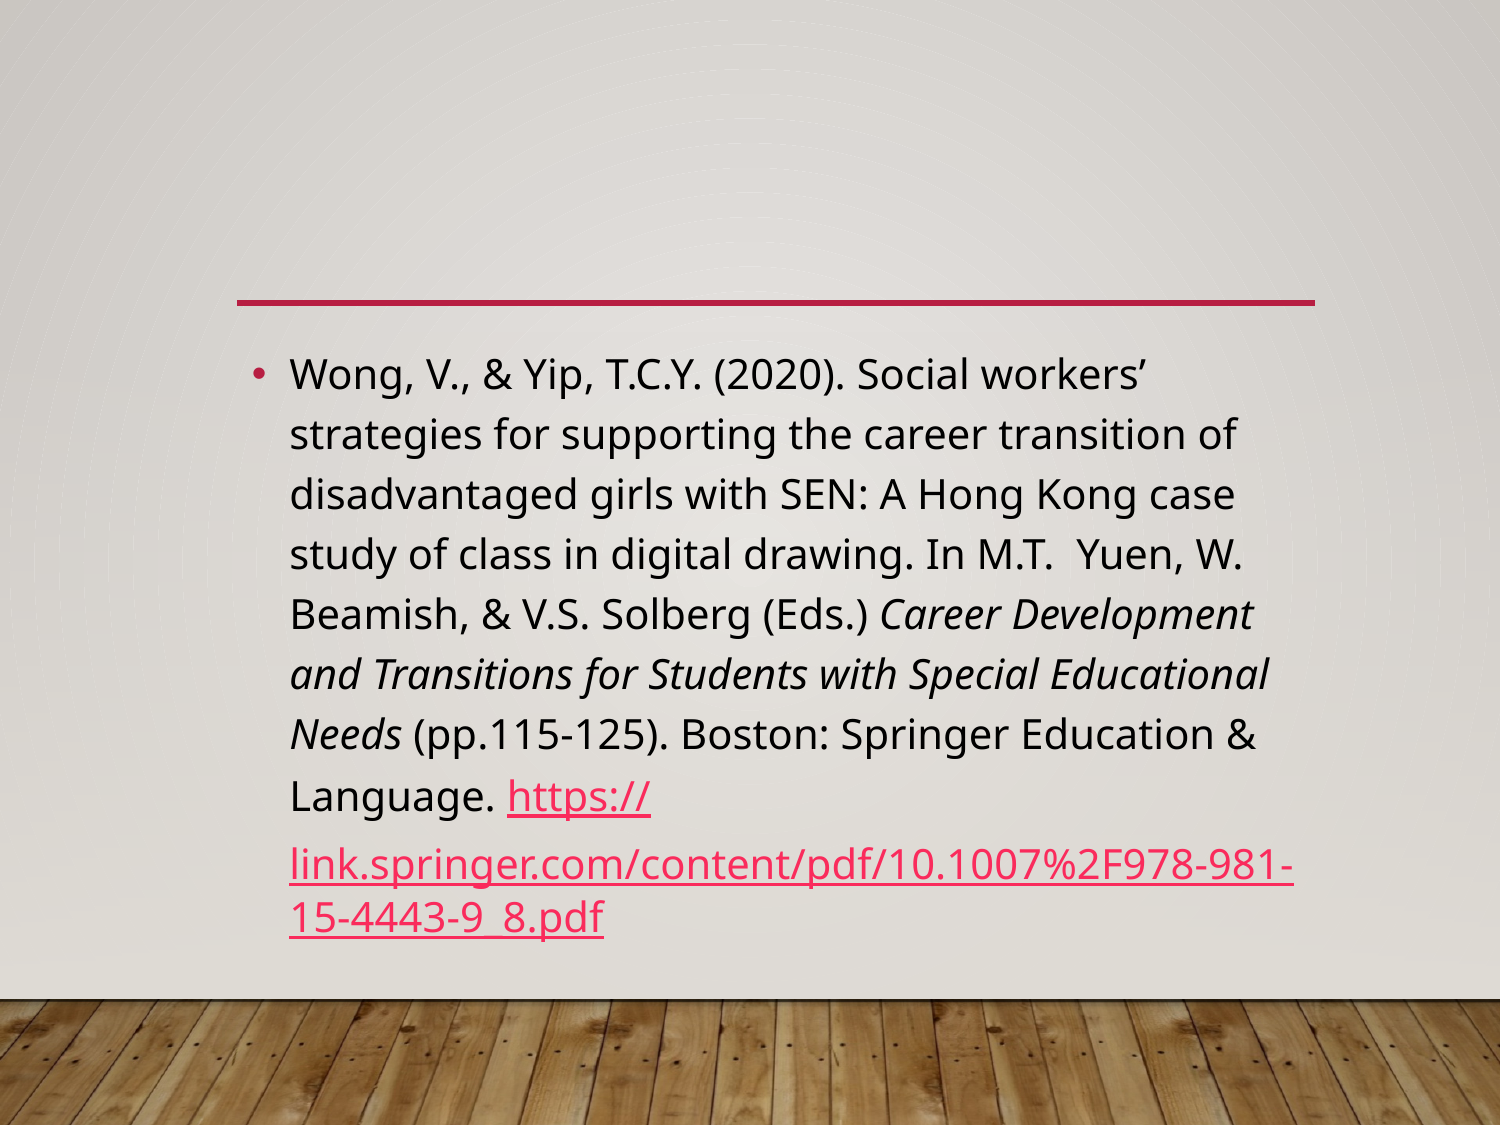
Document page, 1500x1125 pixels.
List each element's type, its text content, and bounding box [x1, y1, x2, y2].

picture [0, 999, 1500, 1125]
list Wong, V., & Yip, T.C.Y. (2020). Social workers’ strategies for supporting the career transition of disadvantaged girls with SEN: A Hong Kong case study of class in digital drawing. In M.T. Yuen, W. Beamish, & V.S. Solberg (Eds.) Career Development and Transitions for Students with Special Educational Needs (pp.115-125). Boston: Springer Education & Language. https://link.springer.com/content/pdf/10.1007%2F978-981-15-4443-9_8.pdf [236, 330, 1315, 897]
